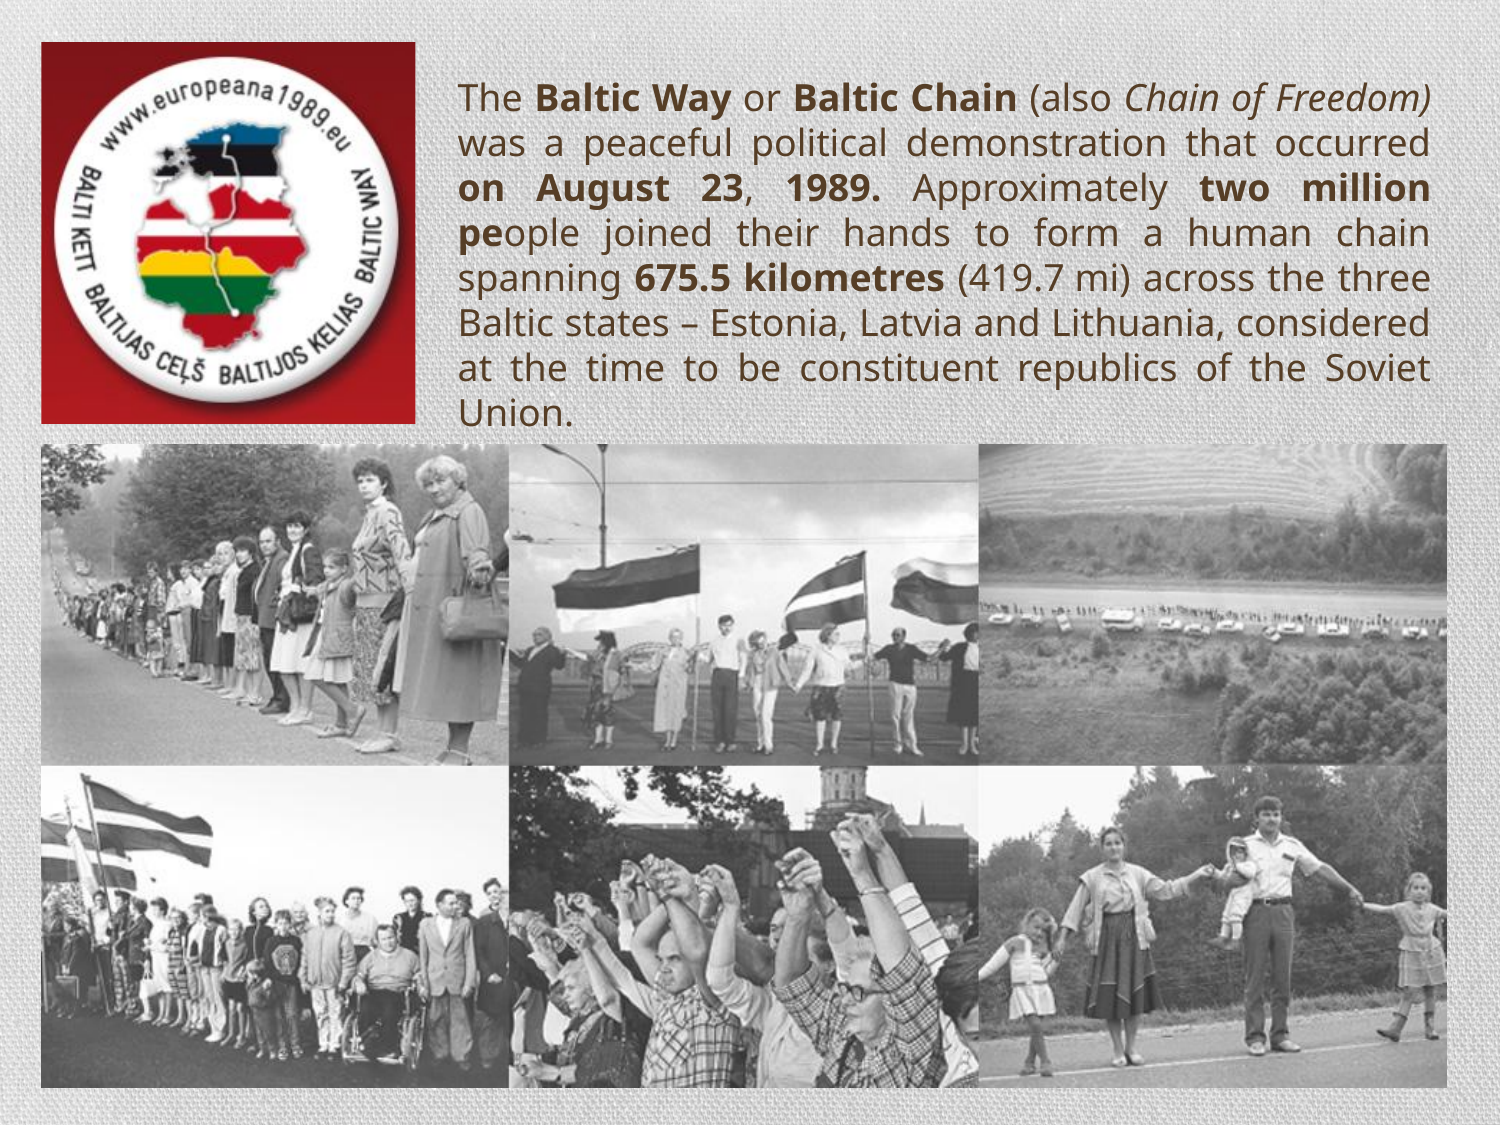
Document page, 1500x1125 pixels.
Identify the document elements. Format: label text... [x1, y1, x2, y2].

text_box The Baltic Way or Baltic Chain (also Chain of Freedom) was a peaceful political demonstration that occurred on August 23, 1989. Approximately two million people joined their hands to form a human chain spanning 675.5 kilometres (419.7 mi) across the three Baltic states – Estonia, Latvia and Lithuania, considered at the time to be constituent republics of the Soviet Union. [442, 66, 1447, 400]
picture [0, 0, 1500, 1125]
